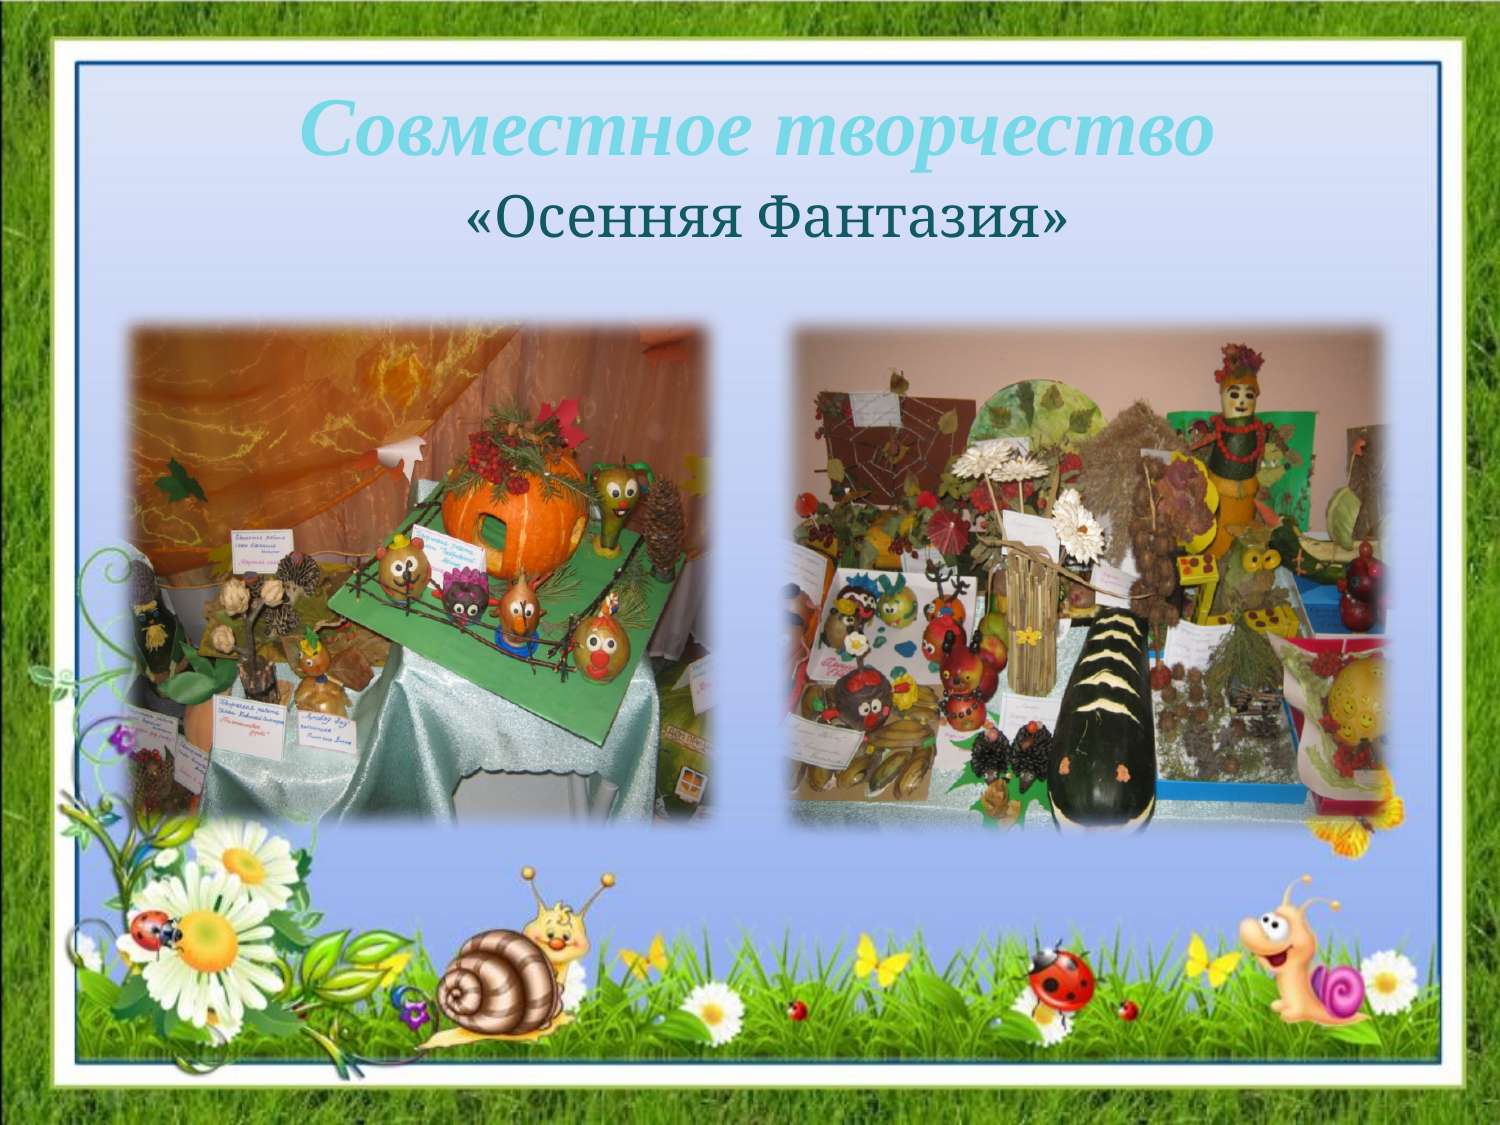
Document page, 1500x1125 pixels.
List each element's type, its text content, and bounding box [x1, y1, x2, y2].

text_box «Осенняя Фантазия» [450, 172, 1300, 257]
title Совместное творчество [87, 37, 1450, 172]
picture [0, 0, 1500, 1125]
